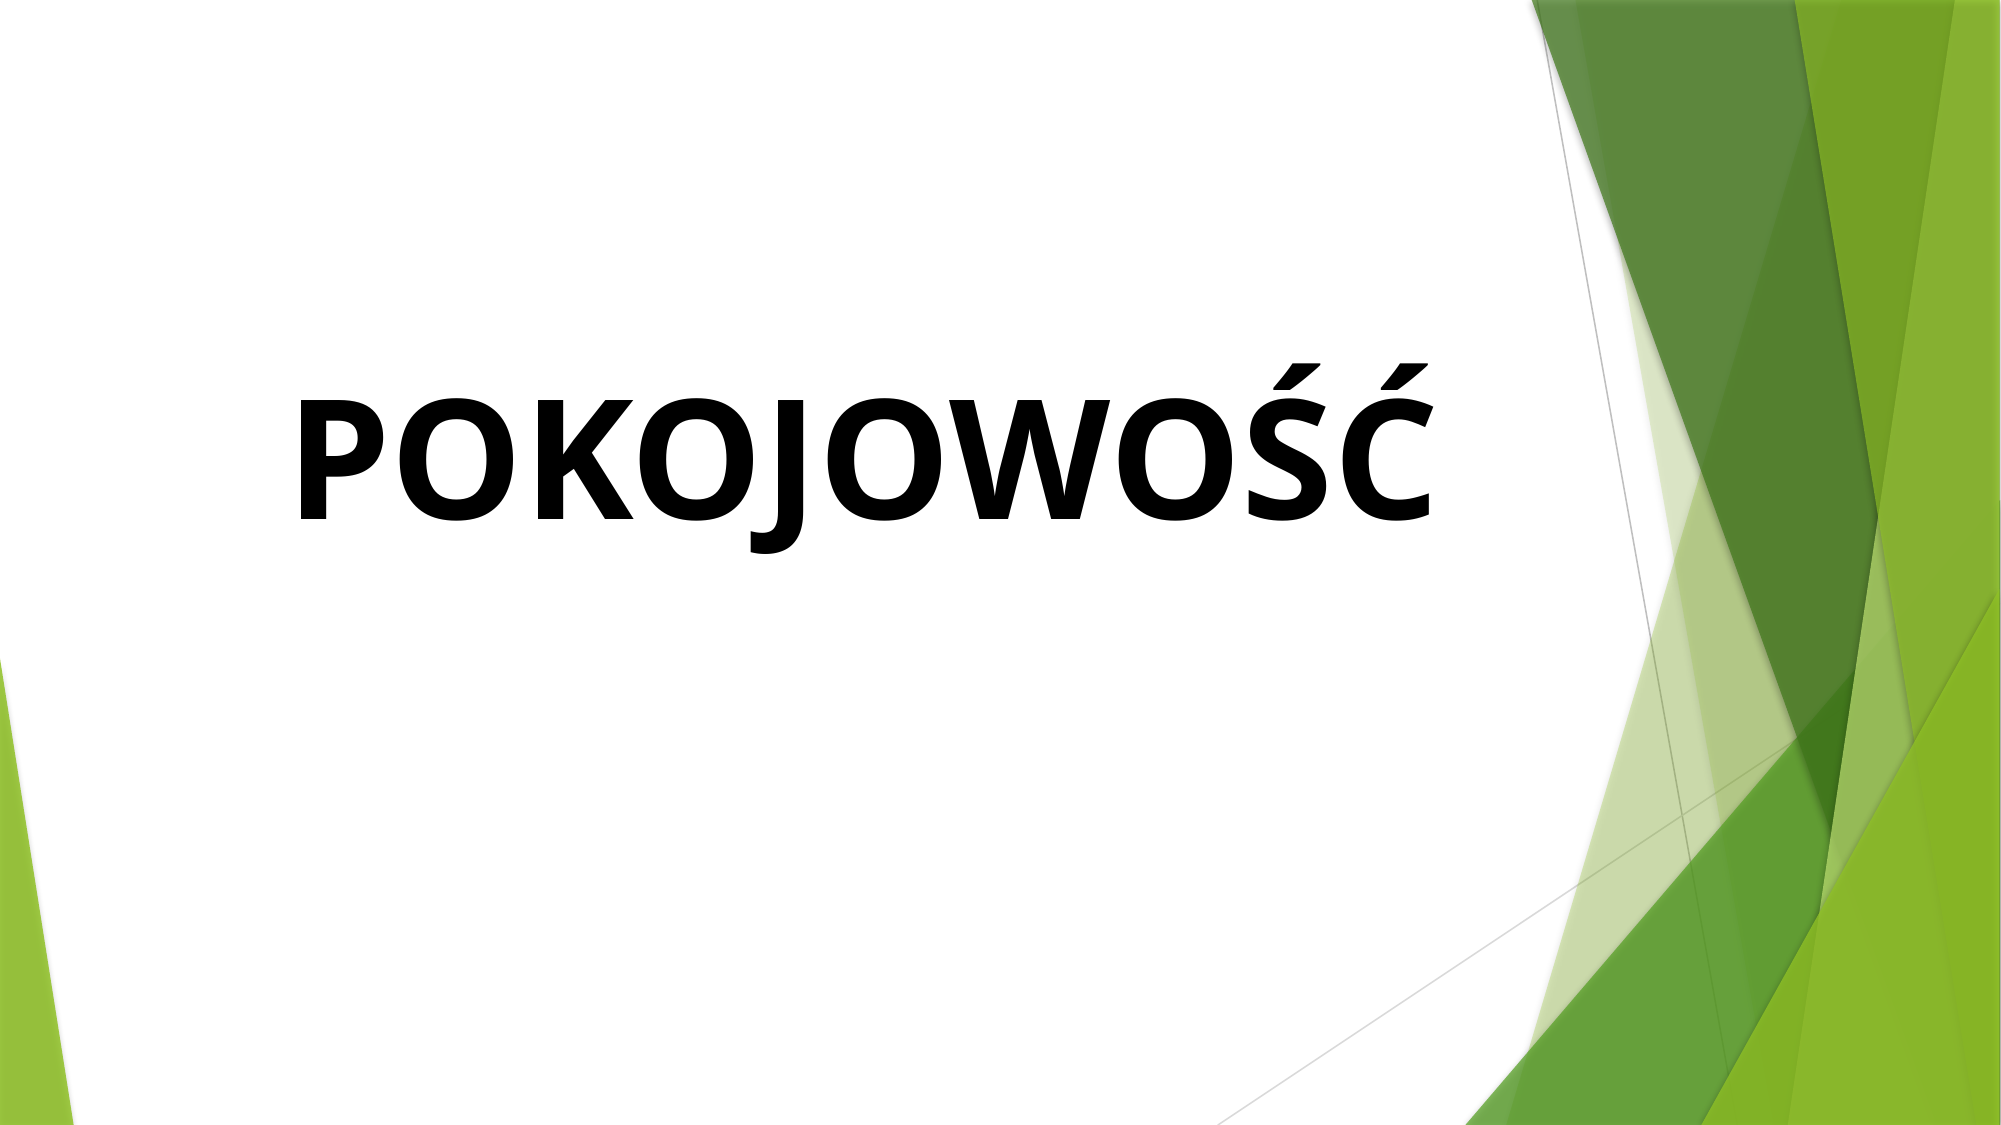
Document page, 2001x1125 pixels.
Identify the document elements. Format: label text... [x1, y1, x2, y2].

text_box POKOJOWOŚĆ [271, 315, 1476, 560]
